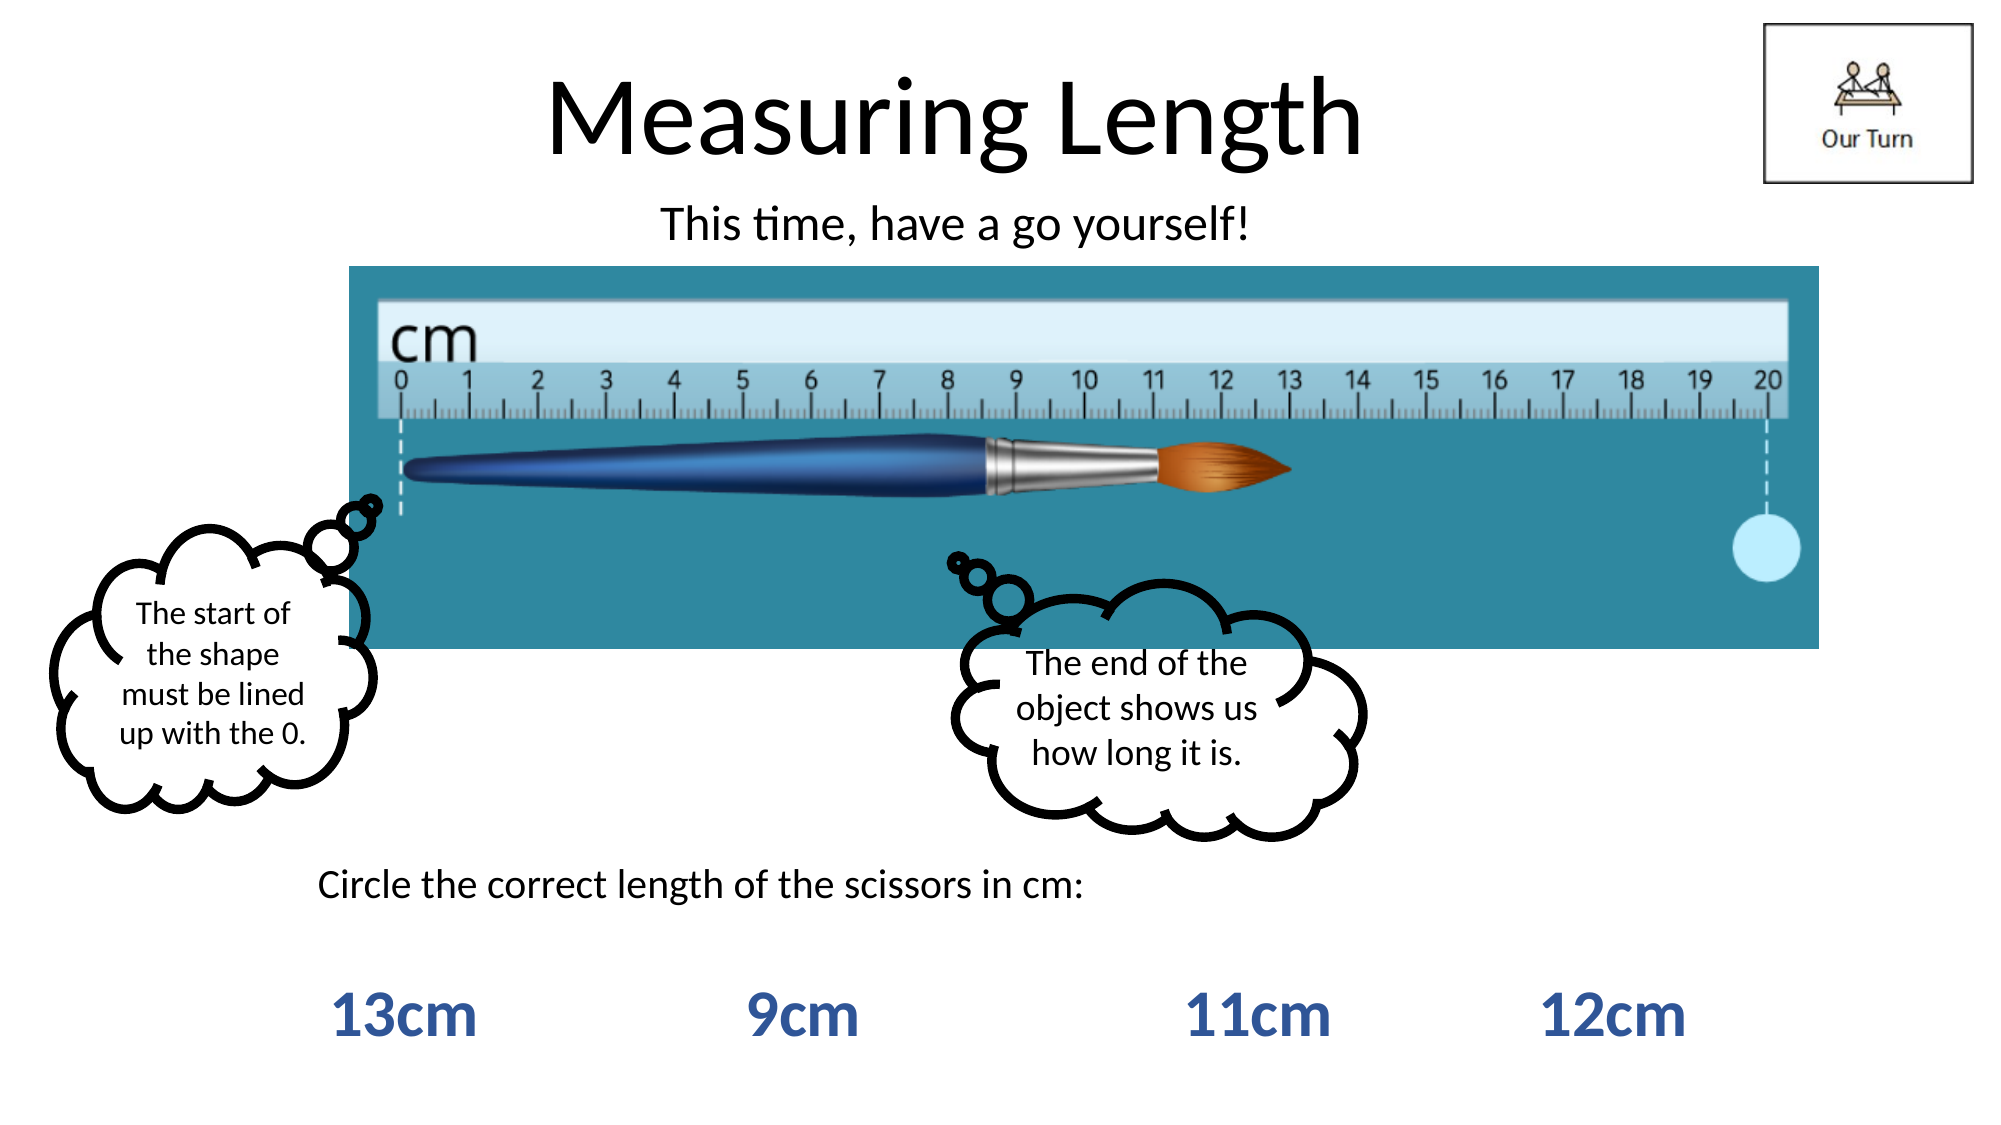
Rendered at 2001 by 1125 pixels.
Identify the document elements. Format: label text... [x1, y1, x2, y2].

text_box 13cm [198, 961, 610, 1057]
picture [349, 266, 1819, 649]
text_box 12cm [1407, 961, 1819, 1057]
text_box Measuring Length [529, 34, 1382, 183]
text_box This time, have a go yourself! [448, 183, 1464, 259]
text_box 9cm [610, 961, 1009, 1057]
text_box 11cm [1053, 961, 1407, 1057]
text_box Circle the correct length of the scissors in cm: [198, 849, 1205, 915]
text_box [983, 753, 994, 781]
text_box [52, 506, 375, 811]
picture [1763, 23, 1974, 184]
text_box The start of the shape must be lined up with the 0. [99, 584, 327, 759]
text_box [954, 649, 1365, 839]
